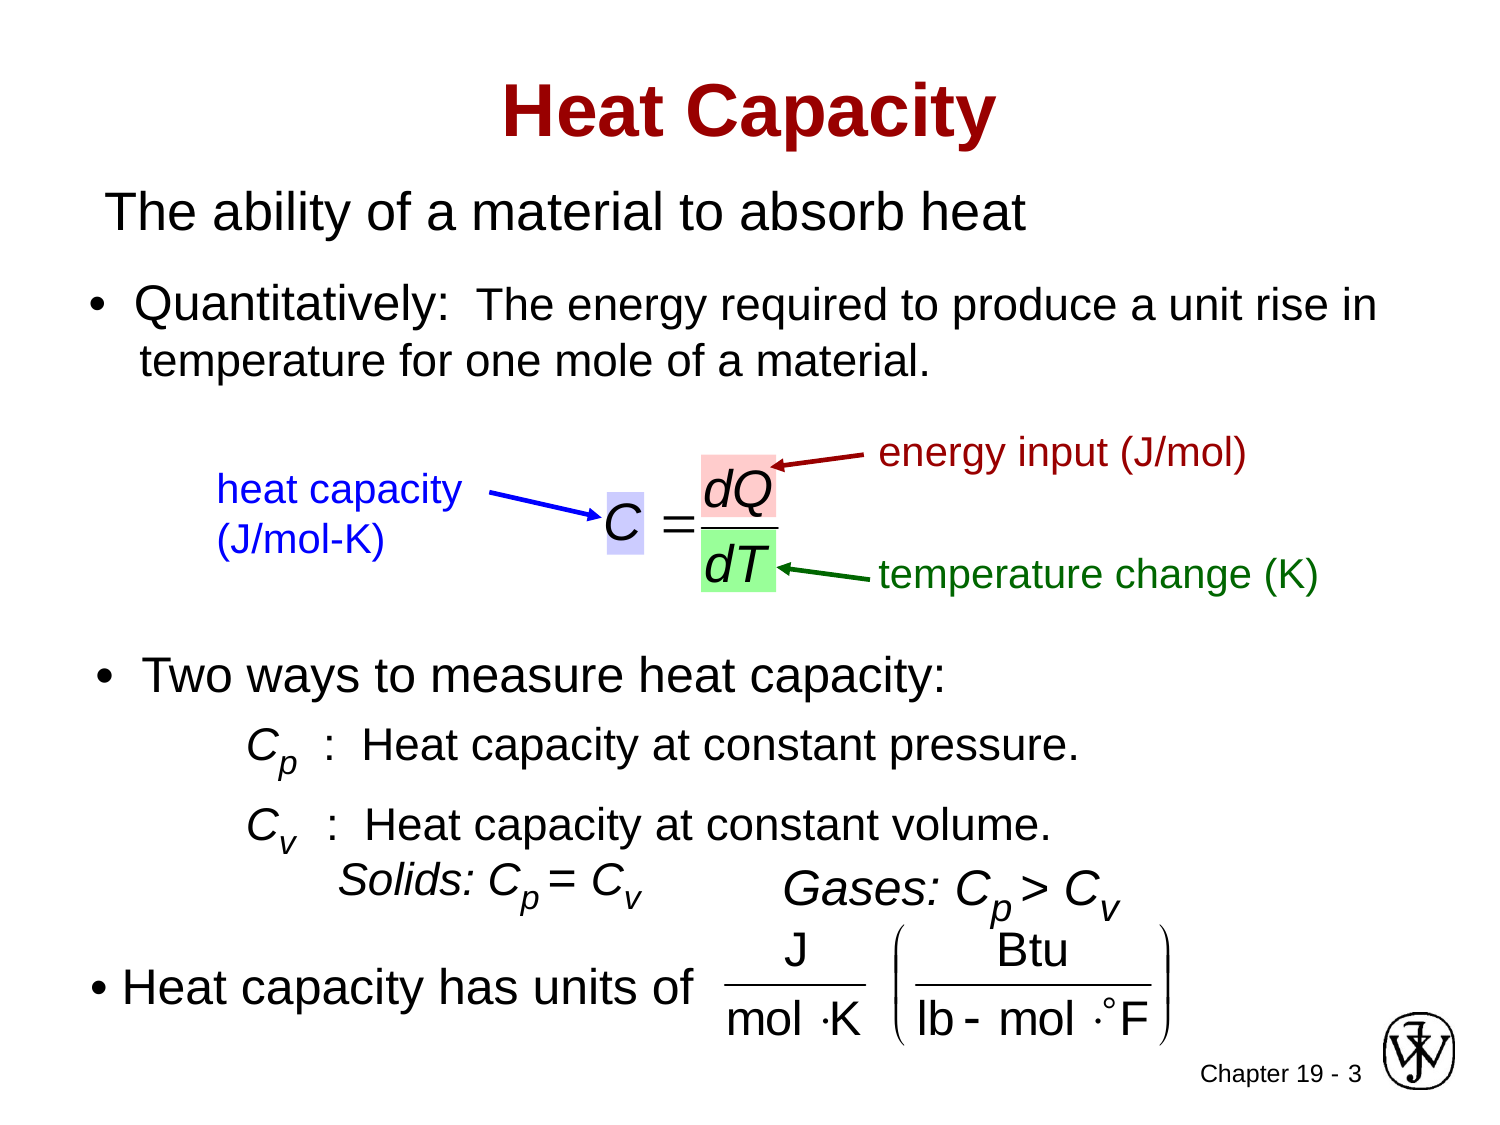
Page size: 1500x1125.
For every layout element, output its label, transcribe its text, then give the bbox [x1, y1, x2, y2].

slide_number 3 [1258, 1050, 1453, 1110]
text_box Gases: Cp > Cv [1087, 830, 1134, 914]
title Heat Capacity [112, 62, 1388, 150]
text_box The ability of a material to absorb heat [89, 168, 1043, 249]
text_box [599, 457, 789, 594]
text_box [87, 916, 1185, 1055]
text_box energy input (J/mol) [863, 417, 1263, 482]
picture [1383, 1012, 1455, 1090]
text_box heat capacity (J/mol-K) [201, 454, 478, 570]
text_box • Quantitatively: The energy required to produce a unit rise in temperature for one mole of a material. [88, 270, 1401, 386]
text_box temperature change (K) [863, 539, 1335, 605]
text_box [489, 492, 594, 521]
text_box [87, 641, 1090, 905]
